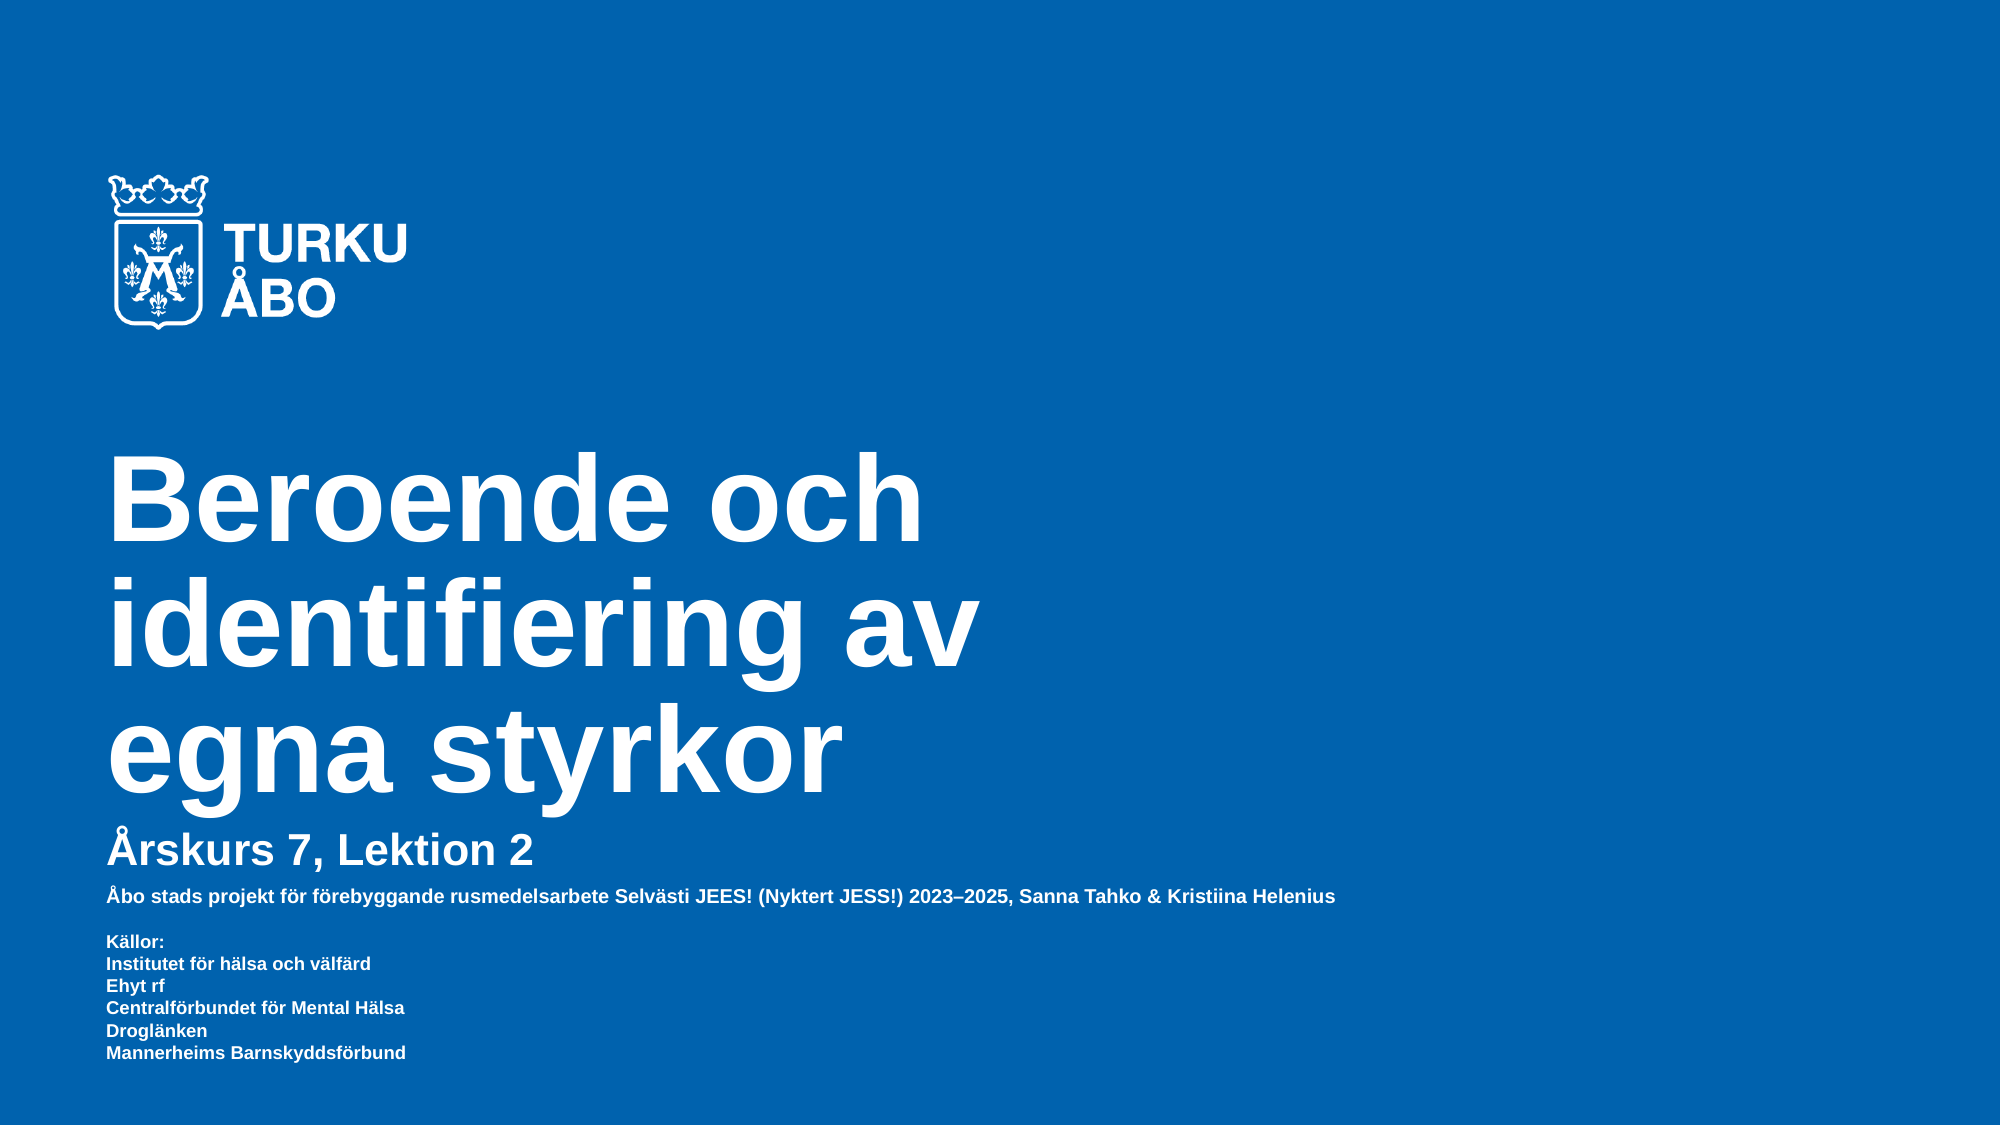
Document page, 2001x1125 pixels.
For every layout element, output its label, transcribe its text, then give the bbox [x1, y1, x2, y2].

picture [107, 173, 407, 331]
title Beroende och identifiering av egna styrkor [106, 432, 1117, 818]
subtitle Årskurs 7, Lektion 2 Åbo stads projekt för förebyggande rusmedelsarbete Selvästi JEES! (Nyktert JESS!) 2023–2025, Sanna Tahko & Kristiina Helenius Källor: Institutet för hälsa och välfärd Ehyt rf Centralförbundet för Mental Hälsa Droglänken Mannerheims Barnskyddsförbund [106, 821, 1381, 1080]
